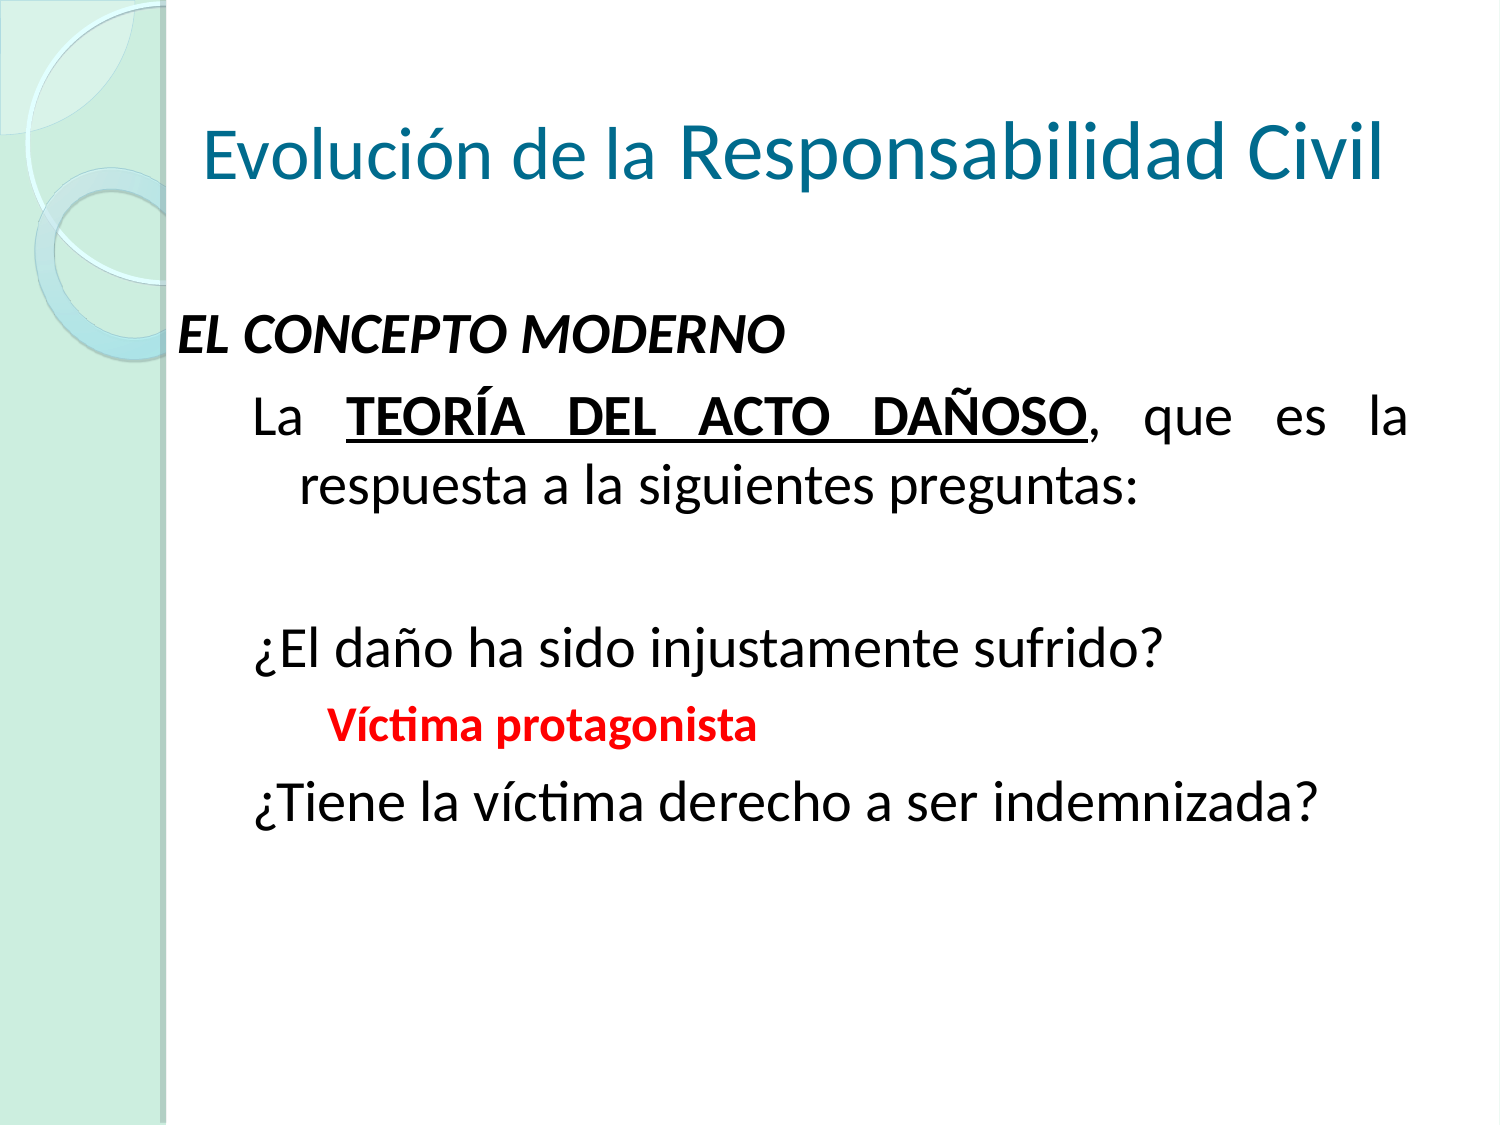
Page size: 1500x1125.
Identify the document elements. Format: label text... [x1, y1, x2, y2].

picture [31, 165, 160, 366]
title Evolución de la Responsabilidad Civil [187, 50, 1463, 238]
list EL CONCEPTO MODERNO La TEORÍA DEL ACTO DAÑOSO, que es la respuesta a la siguientes preguntas: ¿El daño ha sido injustamente sufrido? Víctima protagonista ¿Tiene la víctima derecho a ser indemnizada? [162, 287, 1425, 1075]
